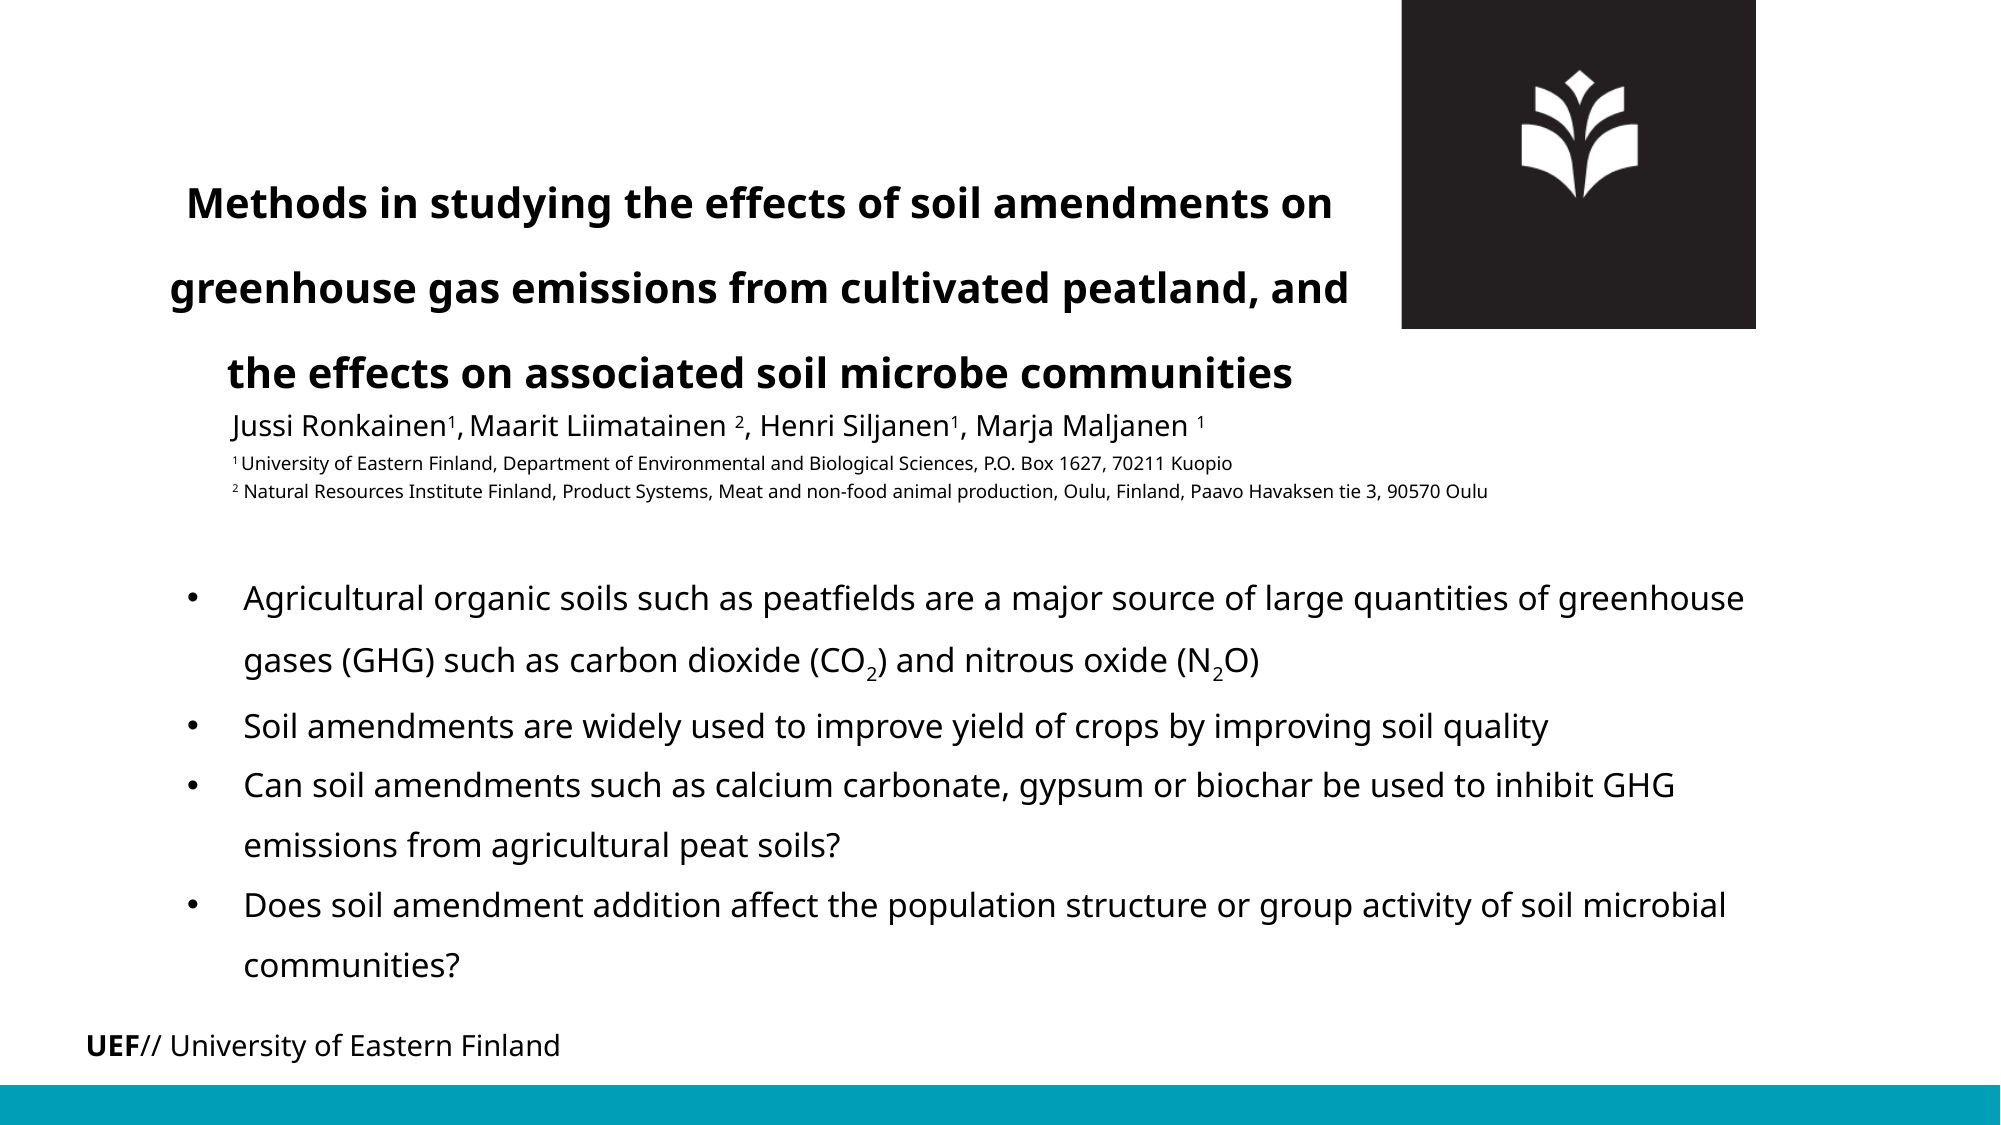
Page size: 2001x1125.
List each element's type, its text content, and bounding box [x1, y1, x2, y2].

title Methods in studying the effects of soil amendments on greenhouse gas emissions from cultivated peatland, and the effects on associated soil microbe communities [141, 133, 1380, 390]
subtitle Jussi Ronkainen1, Maarit Liimatainen 2, Henri Siljanen1, Marja Maljanen 1 1 University of Eastern Finland, Department of Environmental and Biological Sciences, P.O. Box 1627, 70211 Kuopio 2 Natural Resources Institute Finland, Product Systems, Meat and non-food animal production, Oulu, Finland, Paavo Havaksen tie 3, 90570 Oulu [216, 399, 1923, 523]
text_box Agricultural organic soils such as peatfields are a major source of large quantities of greenhouse gases (GHG) such as carbon dioxide (CO2) and nitrous oxide (N2O) Soil amendments are widely used to improve yield of crops by improving soil quality Can soil amendments such as calcium carbonate, gypsum or biochar be used to inhibit GHG emissions from agricultural peat soils? Does soil amendment addition affect the population structure or group activity of soil microbial communities? [172, 549, 1828, 1085]
